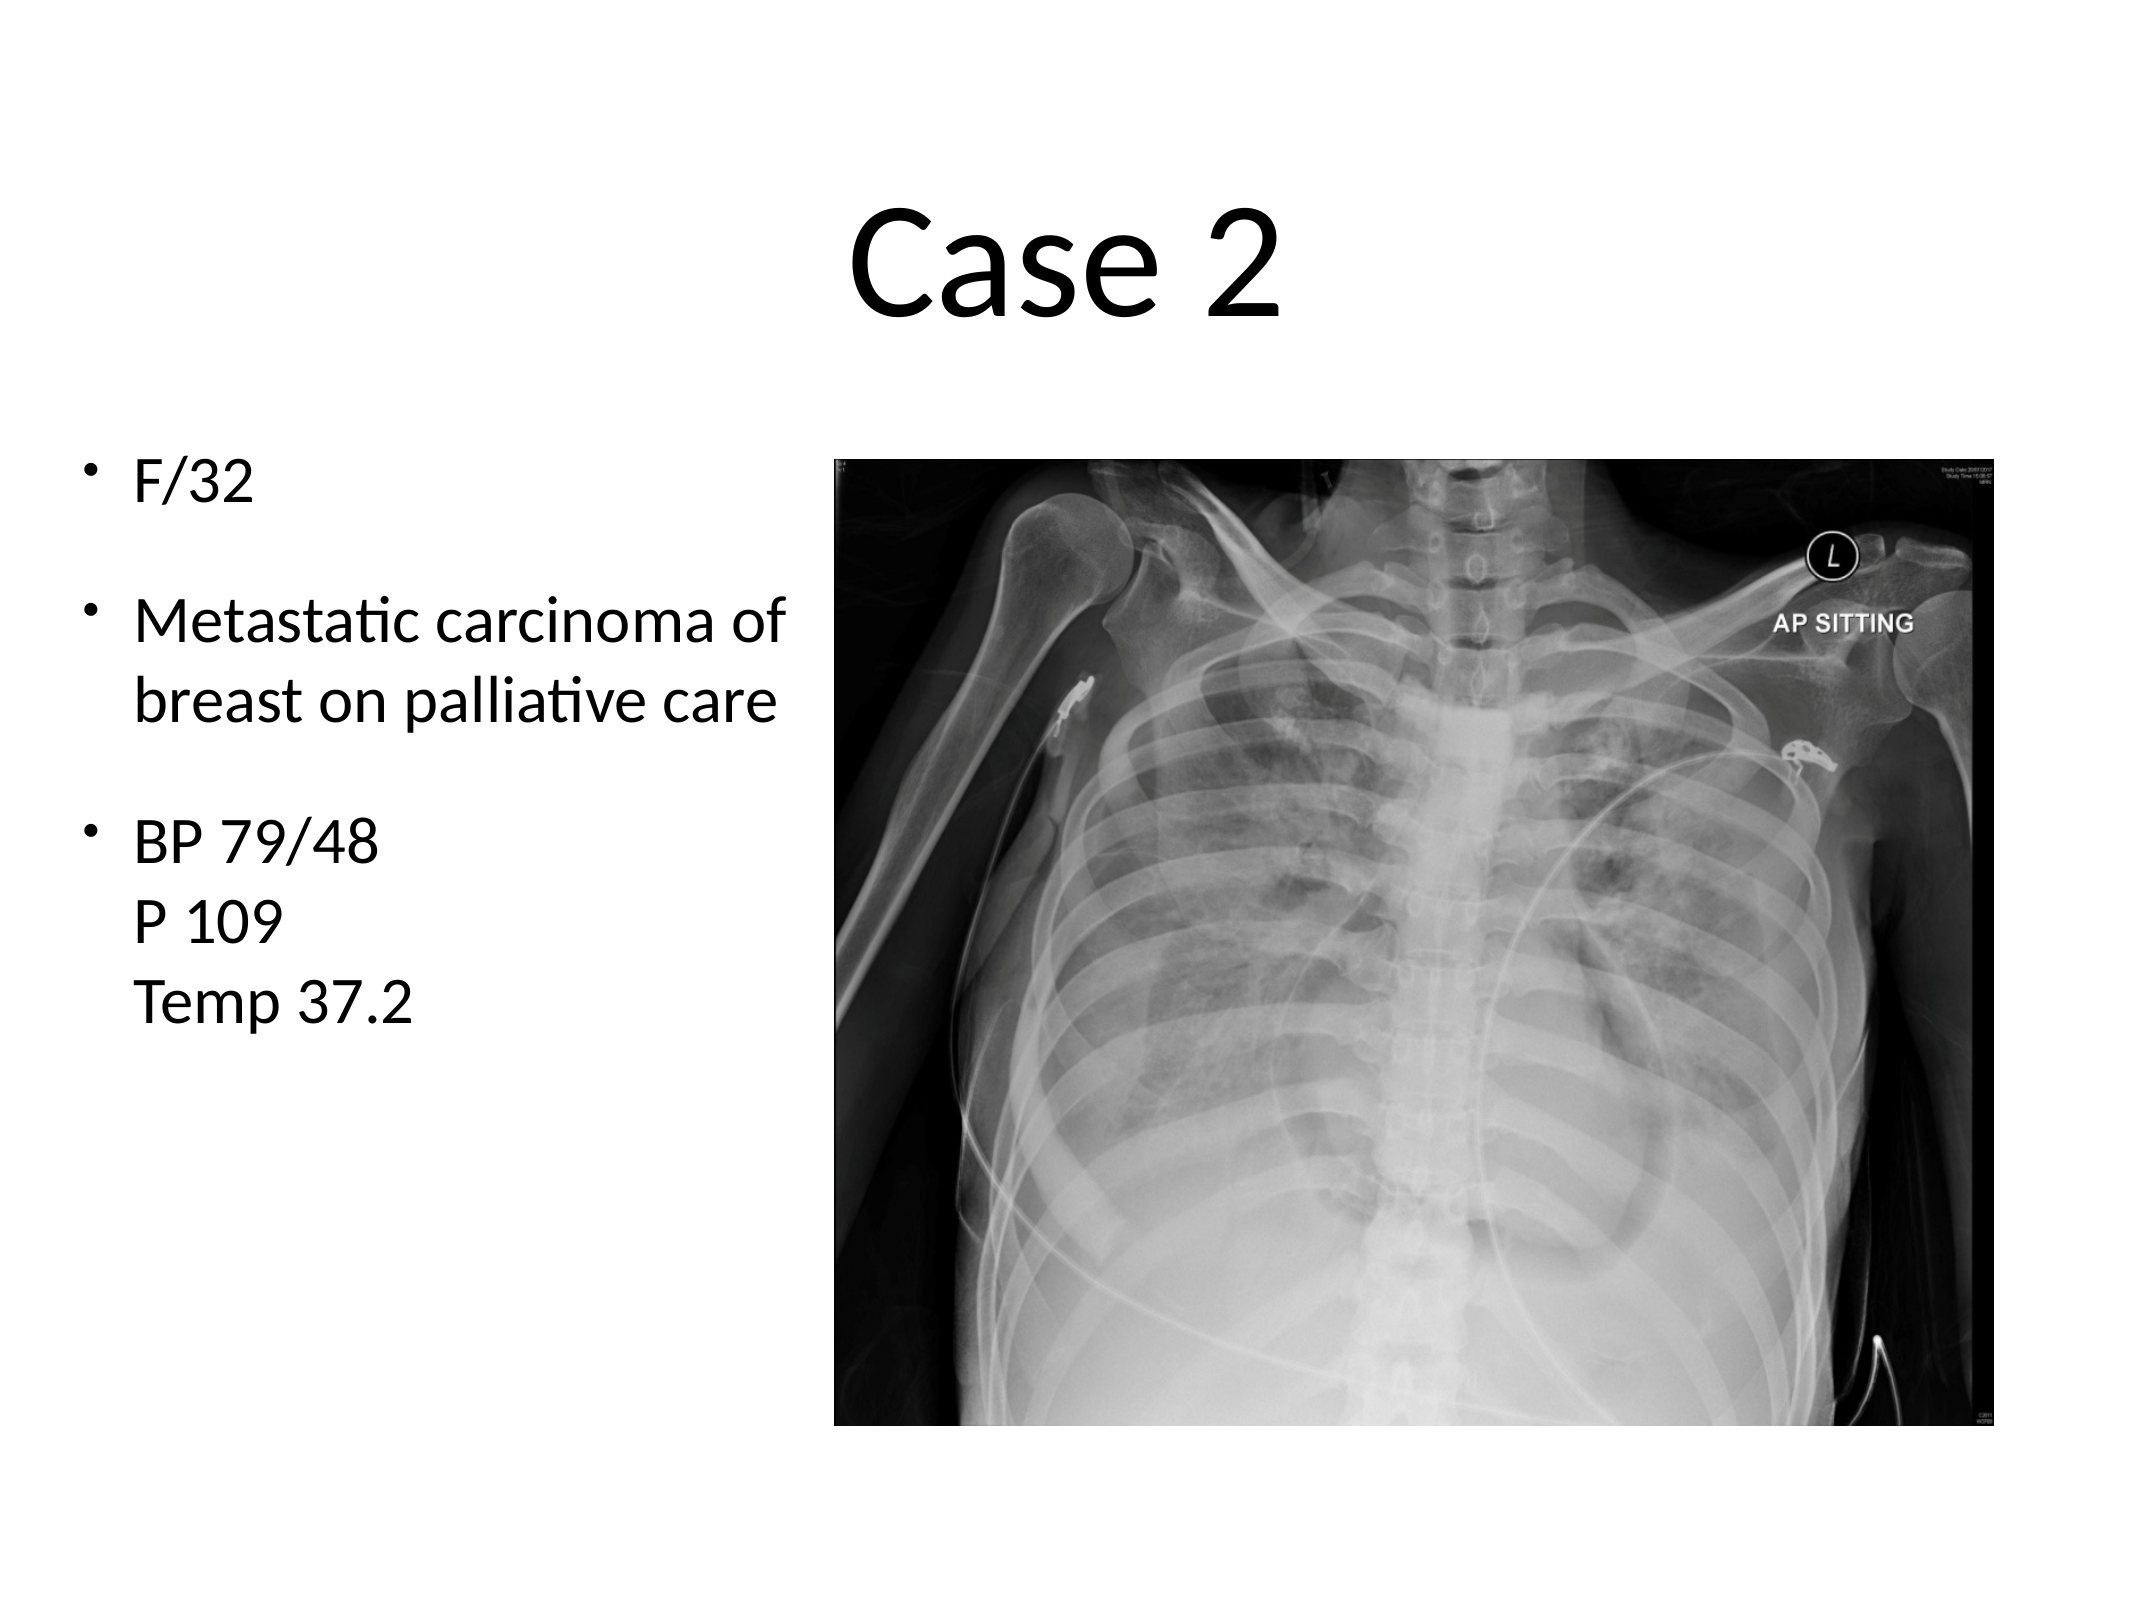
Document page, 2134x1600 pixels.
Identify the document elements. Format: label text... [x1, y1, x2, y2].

picture [834, 459, 1994, 1426]
list F/32 Metastatic carcinoma of breast on palliative care BP 79/48 P 109 Temp 37.2 [73, 426, 837, 1459]
title Case 2 [155, 72, 1978, 428]
